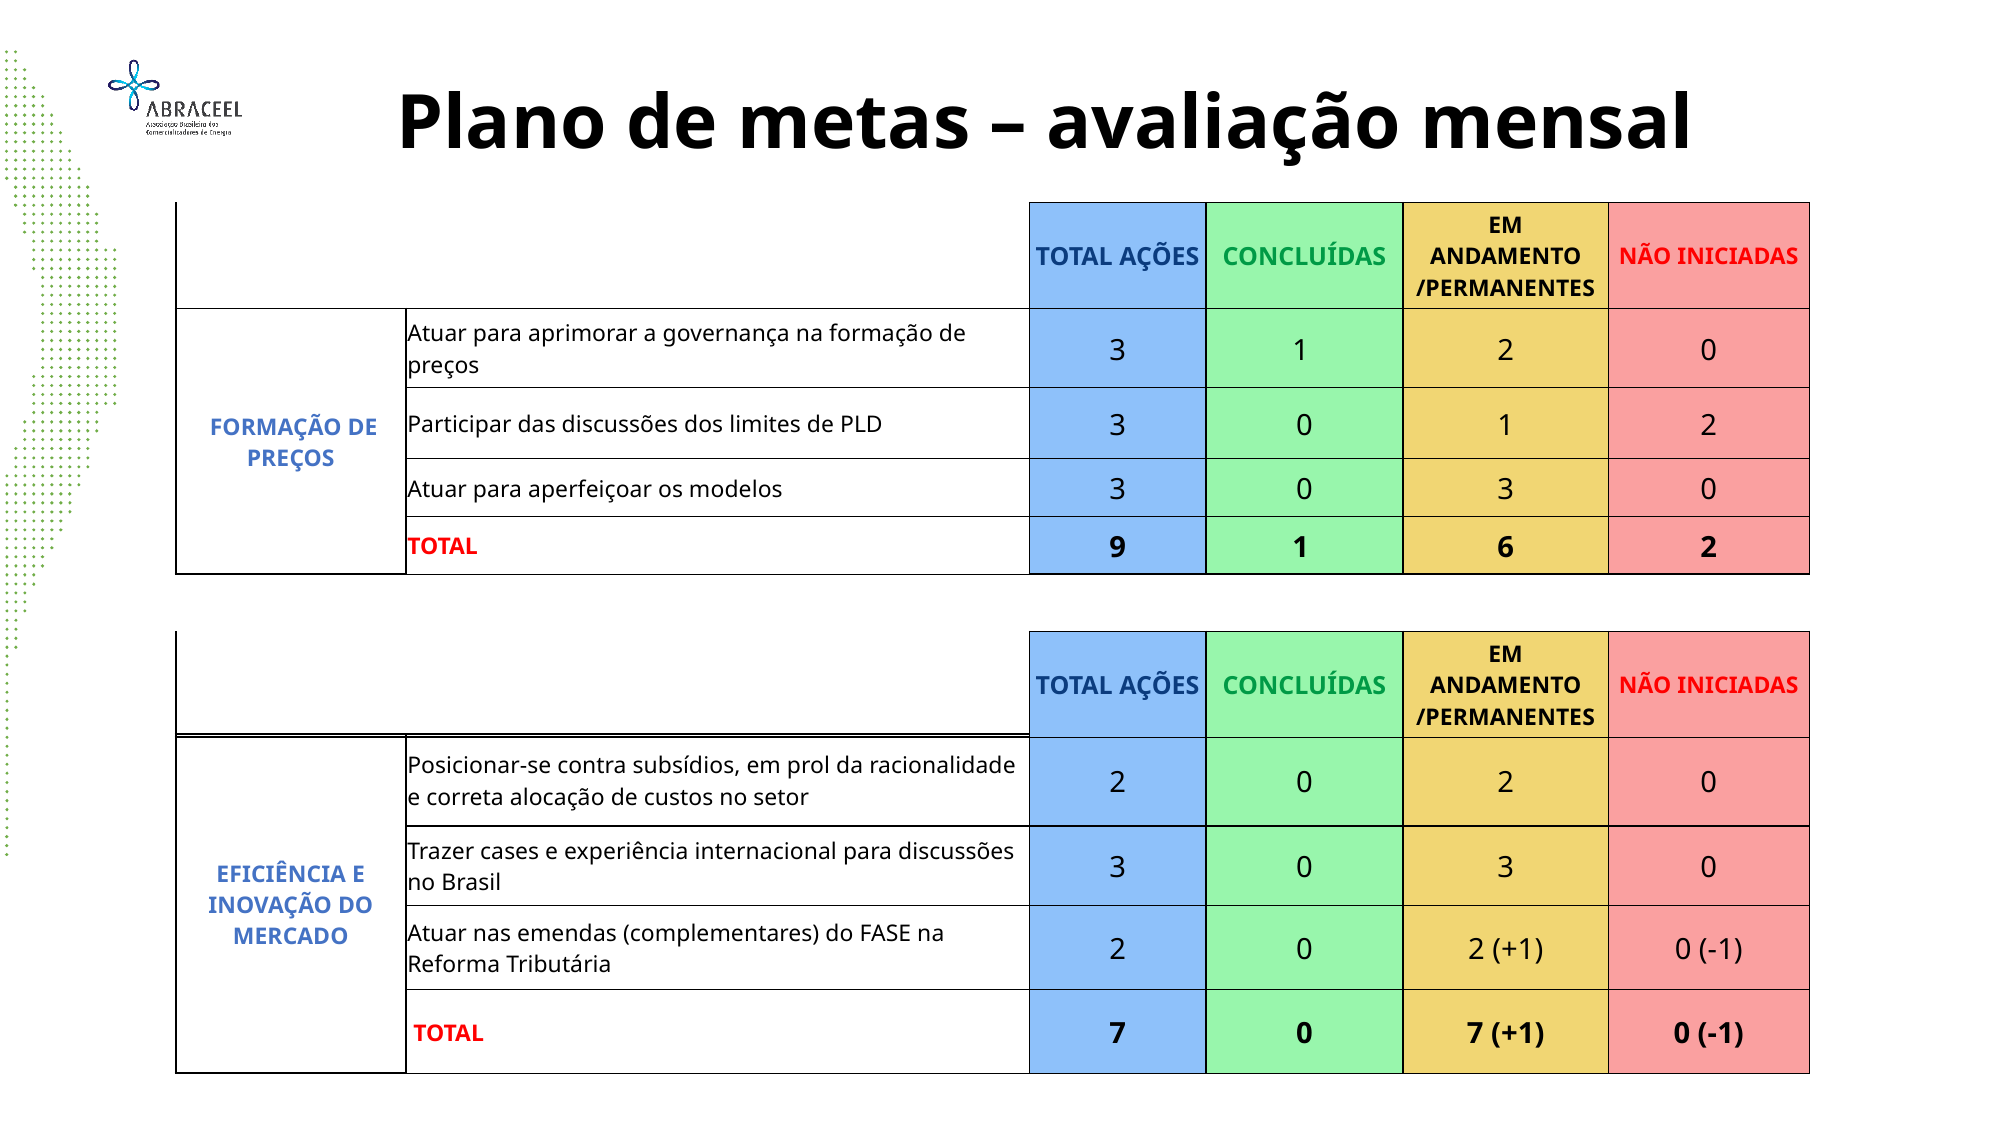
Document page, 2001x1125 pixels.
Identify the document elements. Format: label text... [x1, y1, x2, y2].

table_cell 0 [1207, 388, 1402, 458]
table_cell 0 [1207, 990, 1402, 1073]
table_header CONCLUÍDAS [1207, 203, 1402, 308]
table_cell 0 [1207, 459, 1402, 516]
table_cell 3 [1030, 309, 1205, 387]
table_cell 3 [1030, 827, 1205, 905]
table_cell 2 [1609, 517, 1809, 573]
table_header 0 [1609, 738, 1809, 825]
table_cell 0 [1609, 309, 1809, 387]
table_cell Atuar para aperfeiçoar os modelos [407, 459, 1029, 516]
table_cell 0 (-1) [1609, 906, 1809, 989]
picture [97, 49, 254, 146]
table_header 2 [1404, 738, 1608, 825]
table_header NÃO INICIADAS [1609, 203, 1809, 308]
table_header TOTAL AÇÕES [1030, 632, 1205, 737]
table_cell 7 (+1) [1404, 990, 1608, 1073]
table_cell 0 [1609, 459, 1809, 516]
table_header EM ANDAMENTO /PERMANENTES [1404, 203, 1608, 308]
table_header EFICIÊNCIA E INOVAÇÃO DO MERCADO [177, 738, 405, 1072]
table_cell 1 [1404, 388, 1608, 458]
table_cell 7 [1030, 990, 1205, 1073]
table_cell Atuar nas emendas (complementares) do FASE na Reforma Tributária [407, 906, 1029, 989]
table_header 2 [1030, 738, 1205, 825]
table_header [177, 631, 1029, 736]
table_cell FORMAÇÃO DE PREÇOS [177, 309, 405, 573]
table_cell Atuar para aprimorar a governança na formação de preços [407, 309, 1029, 387]
table_cell 1 [1207, 517, 1402, 573]
table_cell 3 [1404, 827, 1608, 905]
table_cell Trazer cases e experiência internacional para discussões no Brasil [407, 827, 1029, 905]
table_header NÃO INICIADAS [1609, 632, 1809, 737]
table_cell 2 [1404, 309, 1608, 387]
table_cell 0 [1609, 827, 1809, 905]
table_header Posicionar-se contra subsídios, em prol da racionalidade e correta alocação de custos no setor [407, 738, 1029, 825]
table_cell 0 [1207, 906, 1402, 989]
table_cell 2 [1609, 388, 1809, 458]
table_cell 0 [1207, 827, 1402, 905]
table_cell Participar das discussões dos limites de PLD [407, 388, 1029, 458]
table_cell 1 [1207, 309, 1402, 387]
table_header TOTAL AÇÕES [1030, 203, 1205, 308]
table_header CONCLUÍDAS [1207, 632, 1402, 737]
table_cell TOTAL [407, 517, 1029, 574]
table_cell 3 [1030, 459, 1205, 516]
table_cell 6 [1404, 517, 1608, 573]
table_cell 9 [1030, 517, 1205, 573]
table_header [177, 202, 1029, 308]
table_cell 2 [1030, 906, 1205, 989]
table_header 0 [1207, 738, 1402, 825]
table_cell 3 [1030, 388, 1205, 458]
table_header EM ANDAMENTO /PERMANENTES [1404, 632, 1608, 737]
table_cell 3 [1404, 459, 1608, 516]
table_cell 2 (+1) [1404, 906, 1608, 989]
text_box Plano de metas – avaliação mensal [284, 66, 1806, 171]
table_cell TOTAL [407, 990, 1029, 1073]
table_cell 0 (-1) [1609, 990, 1809, 1073]
